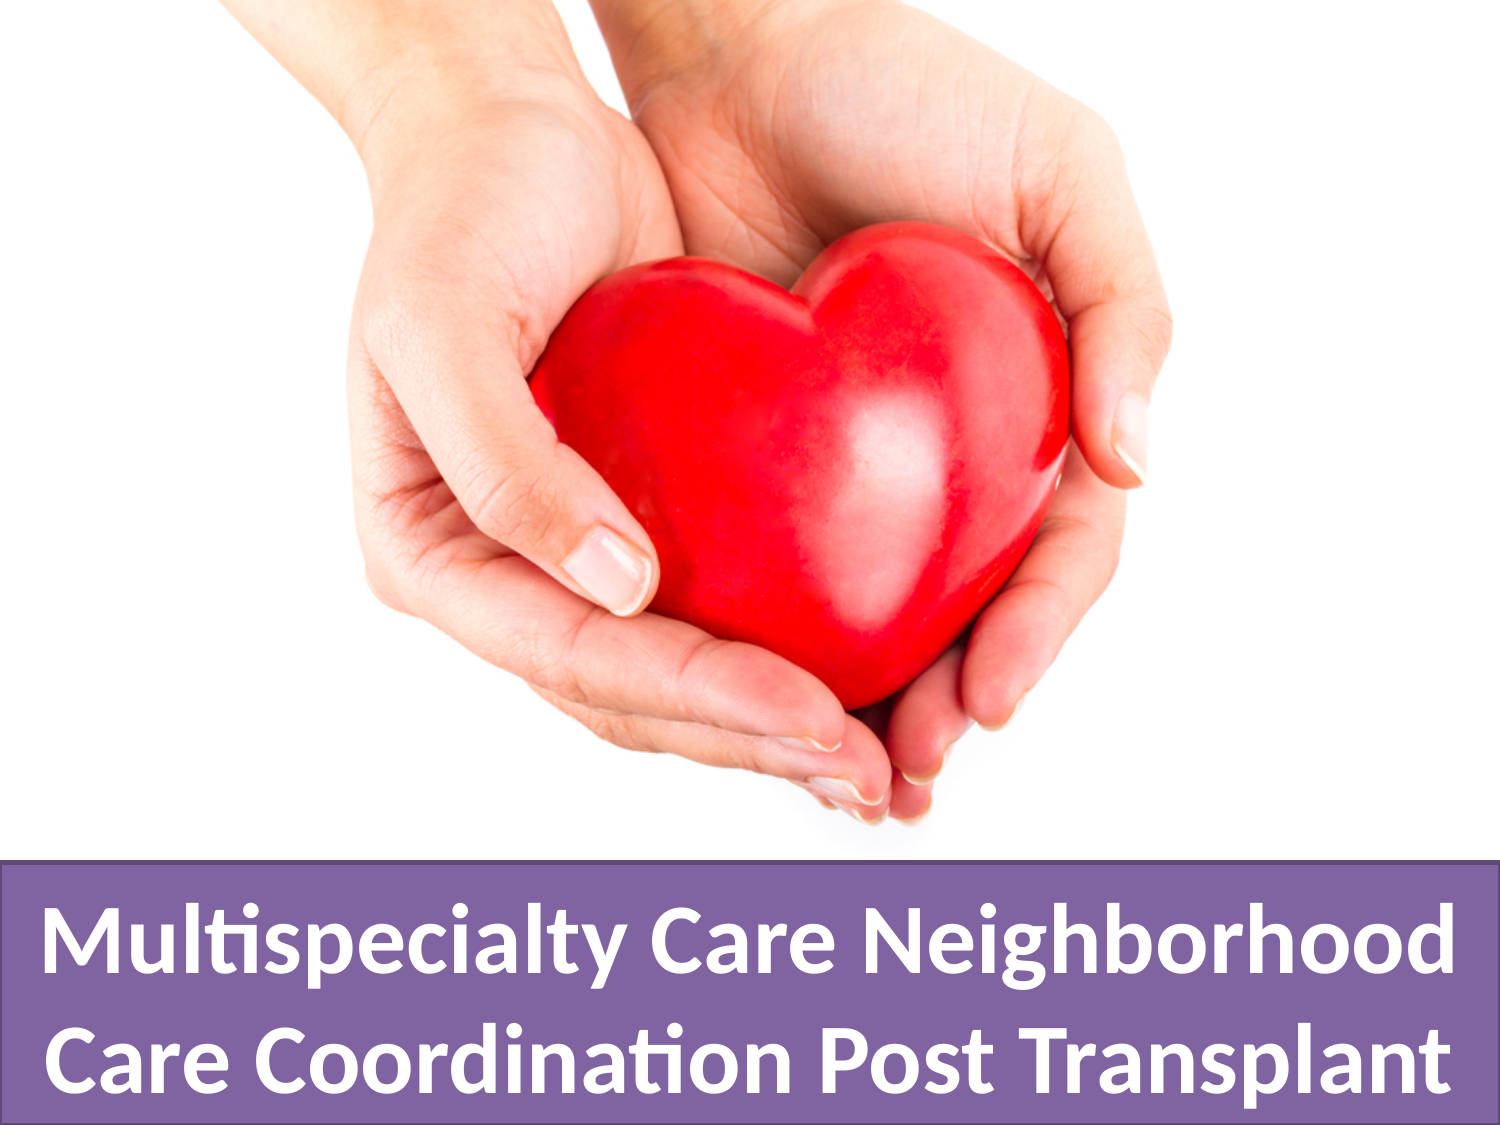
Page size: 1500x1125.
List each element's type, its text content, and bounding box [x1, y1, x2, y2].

text_box Multispecialty Care Neighborhood Care Coordination Post Transplant [0, 860, 1500, 1125]
picture [37, 0, 1410, 946]
